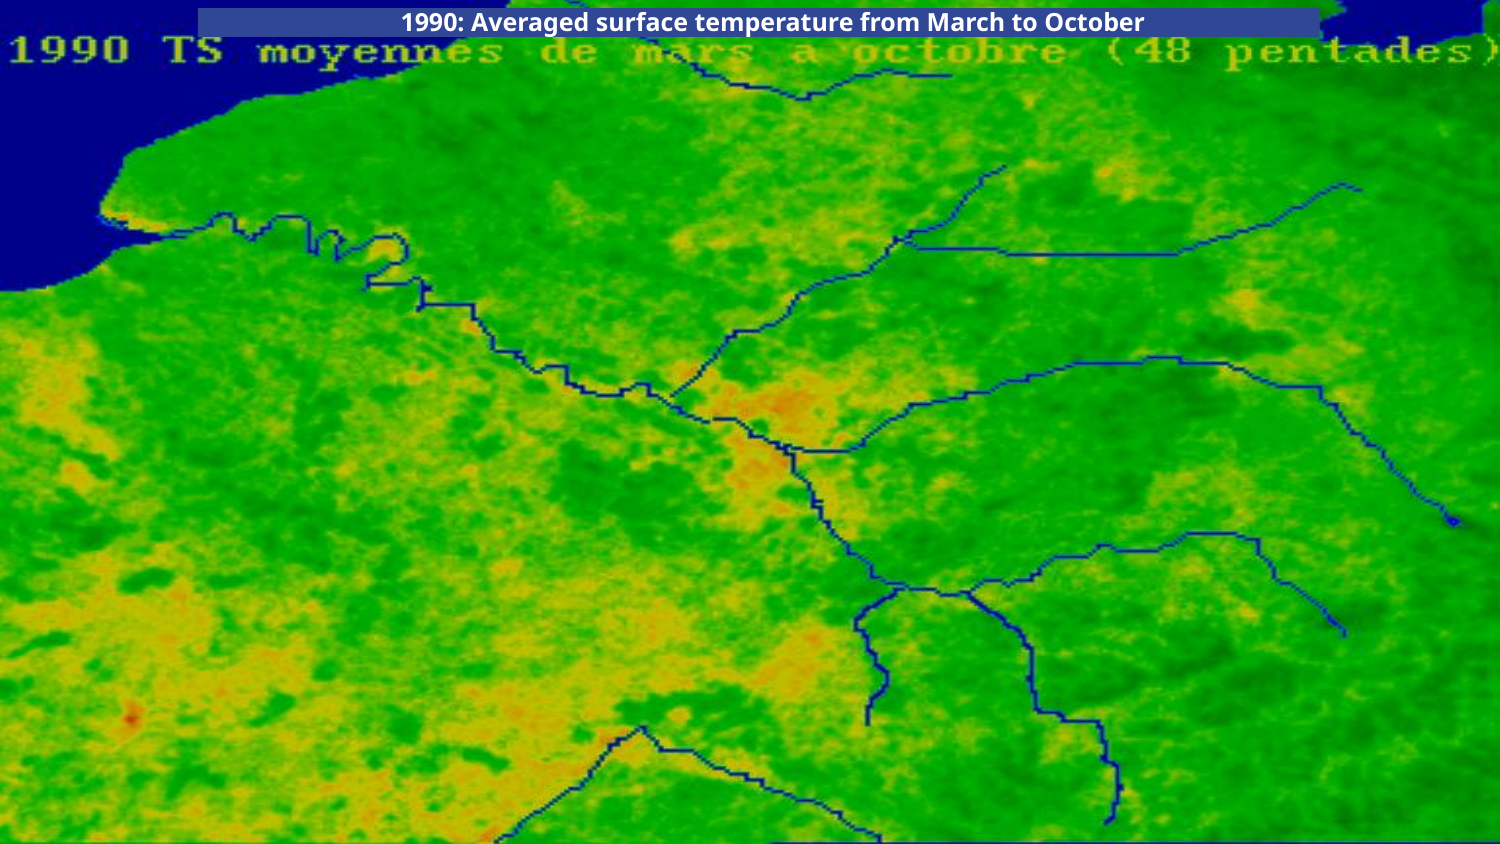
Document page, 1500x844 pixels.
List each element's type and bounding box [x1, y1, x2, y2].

text_box [180, 0, 1320, 76]
picture [0, 0, 1500, 844]
